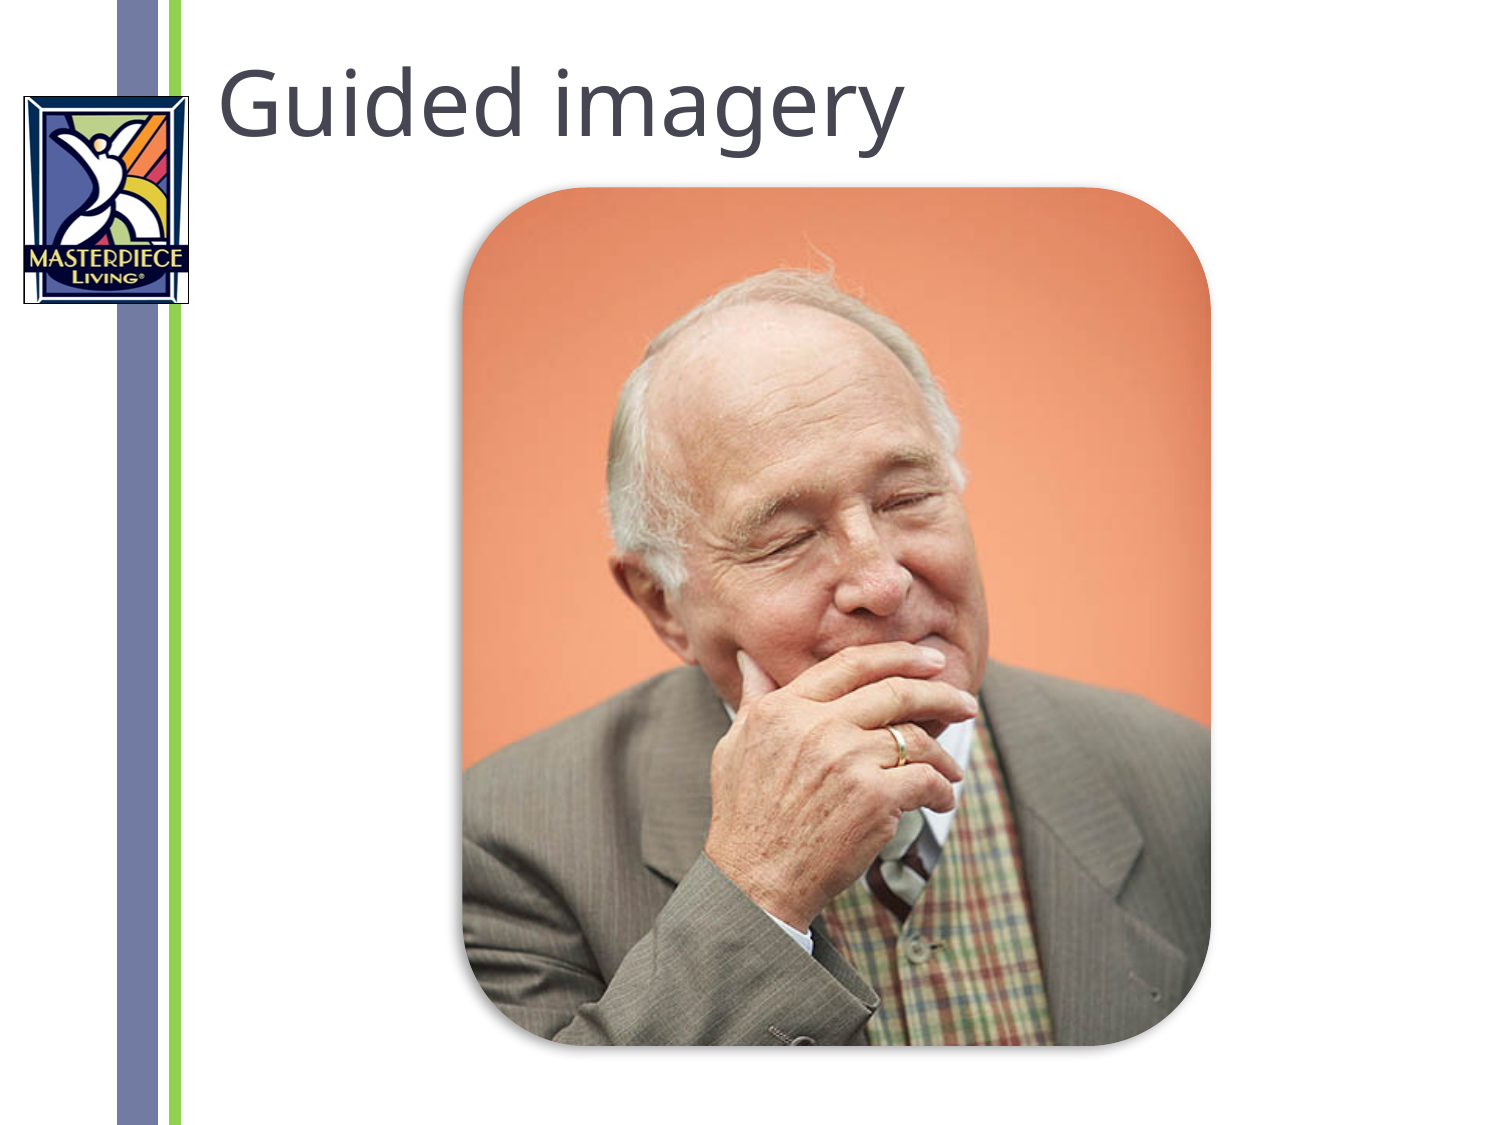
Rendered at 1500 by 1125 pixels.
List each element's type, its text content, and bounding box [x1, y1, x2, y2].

picture [462, 187, 1212, 1047]
picture [25, 97, 188, 303]
title Guided imagery [201, 18, 1488, 182]
